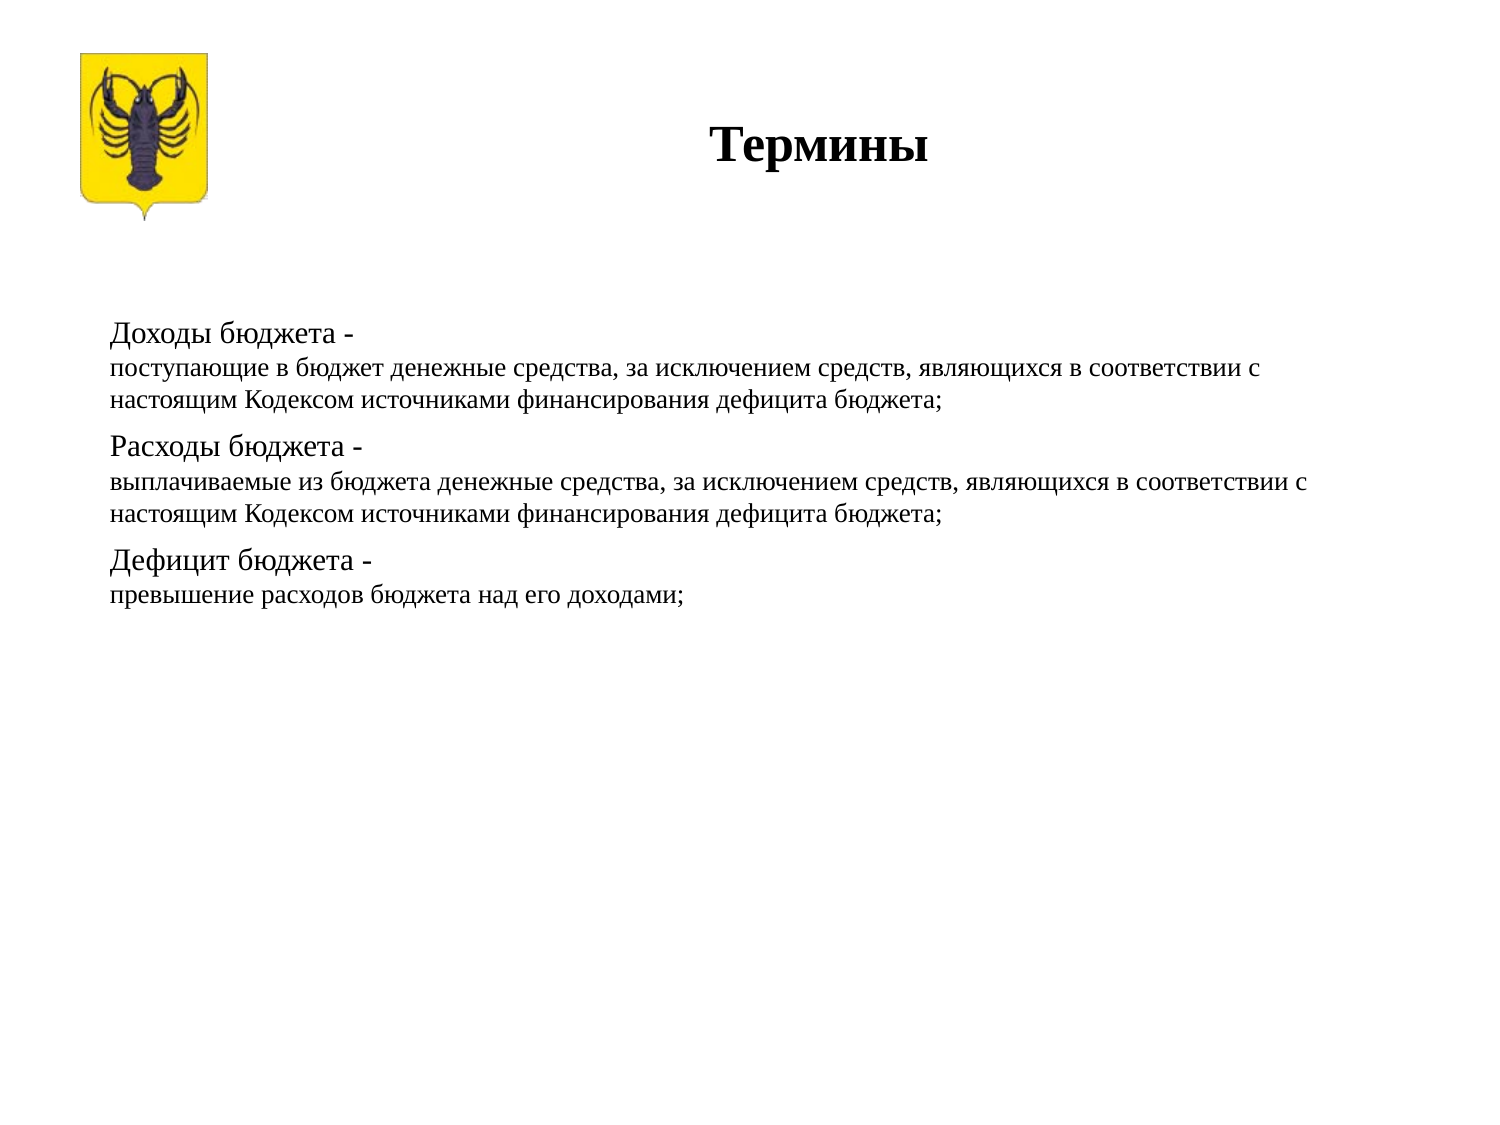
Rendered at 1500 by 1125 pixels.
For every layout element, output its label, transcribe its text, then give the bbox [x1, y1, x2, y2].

picture [79, 53, 209, 222]
text_box Термины [214, 44, 1425, 233]
text_box Доходы бюджета - поступающие в бюджет денежные средства, за исключением средств, являющихся в соответствии с настоящим Кодексом источниками финансирования дефицита бюджета; Расходы бюджета - выплачиваемые из бюджета денежные средства, за исключением средств, являющихся в соответствии с настоящим Кодексом источниками финансирования дефицита бюджета; Дефицит бюджета - превышение расходов бюджета над его доходами; [96, 305, 1393, 649]
